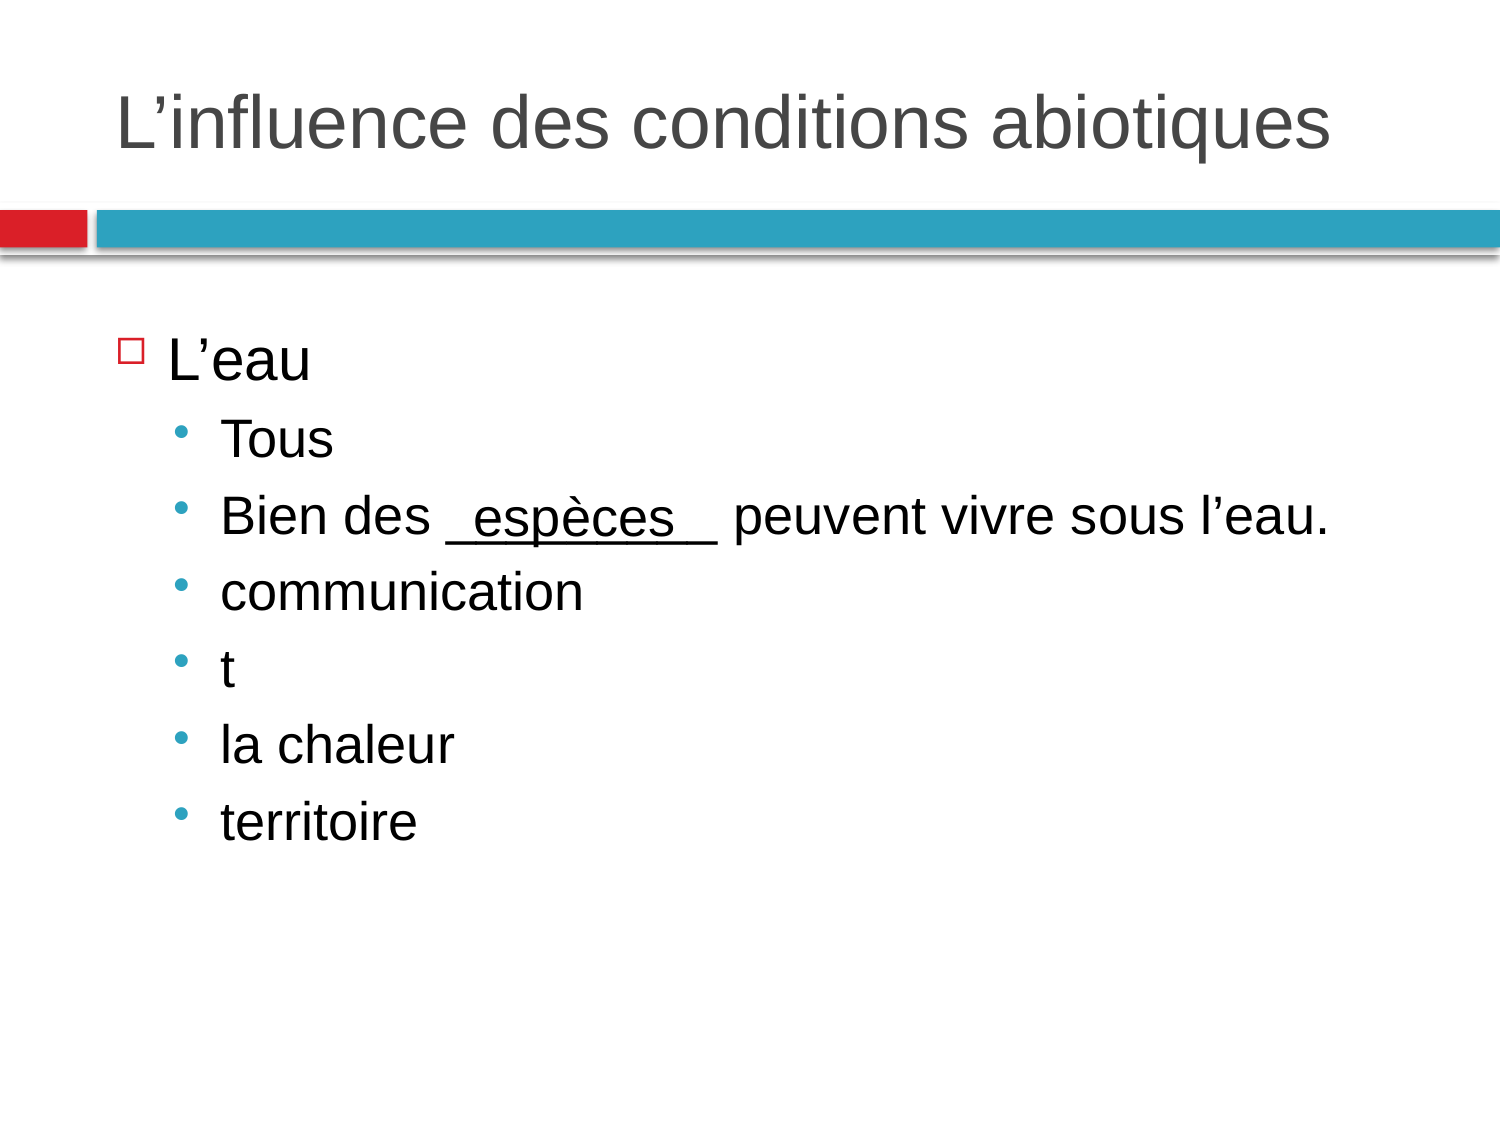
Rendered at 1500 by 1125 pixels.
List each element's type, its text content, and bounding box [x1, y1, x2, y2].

list L’eau Tous Bien des _________ peuvent vivre sous l’eau. communication t la chaleur territoire [100, 312, 1438, 1000]
text_box espèces [399, 474, 750, 555]
title L’influence des conditions abiotiques [100, 37, 1438, 200]
